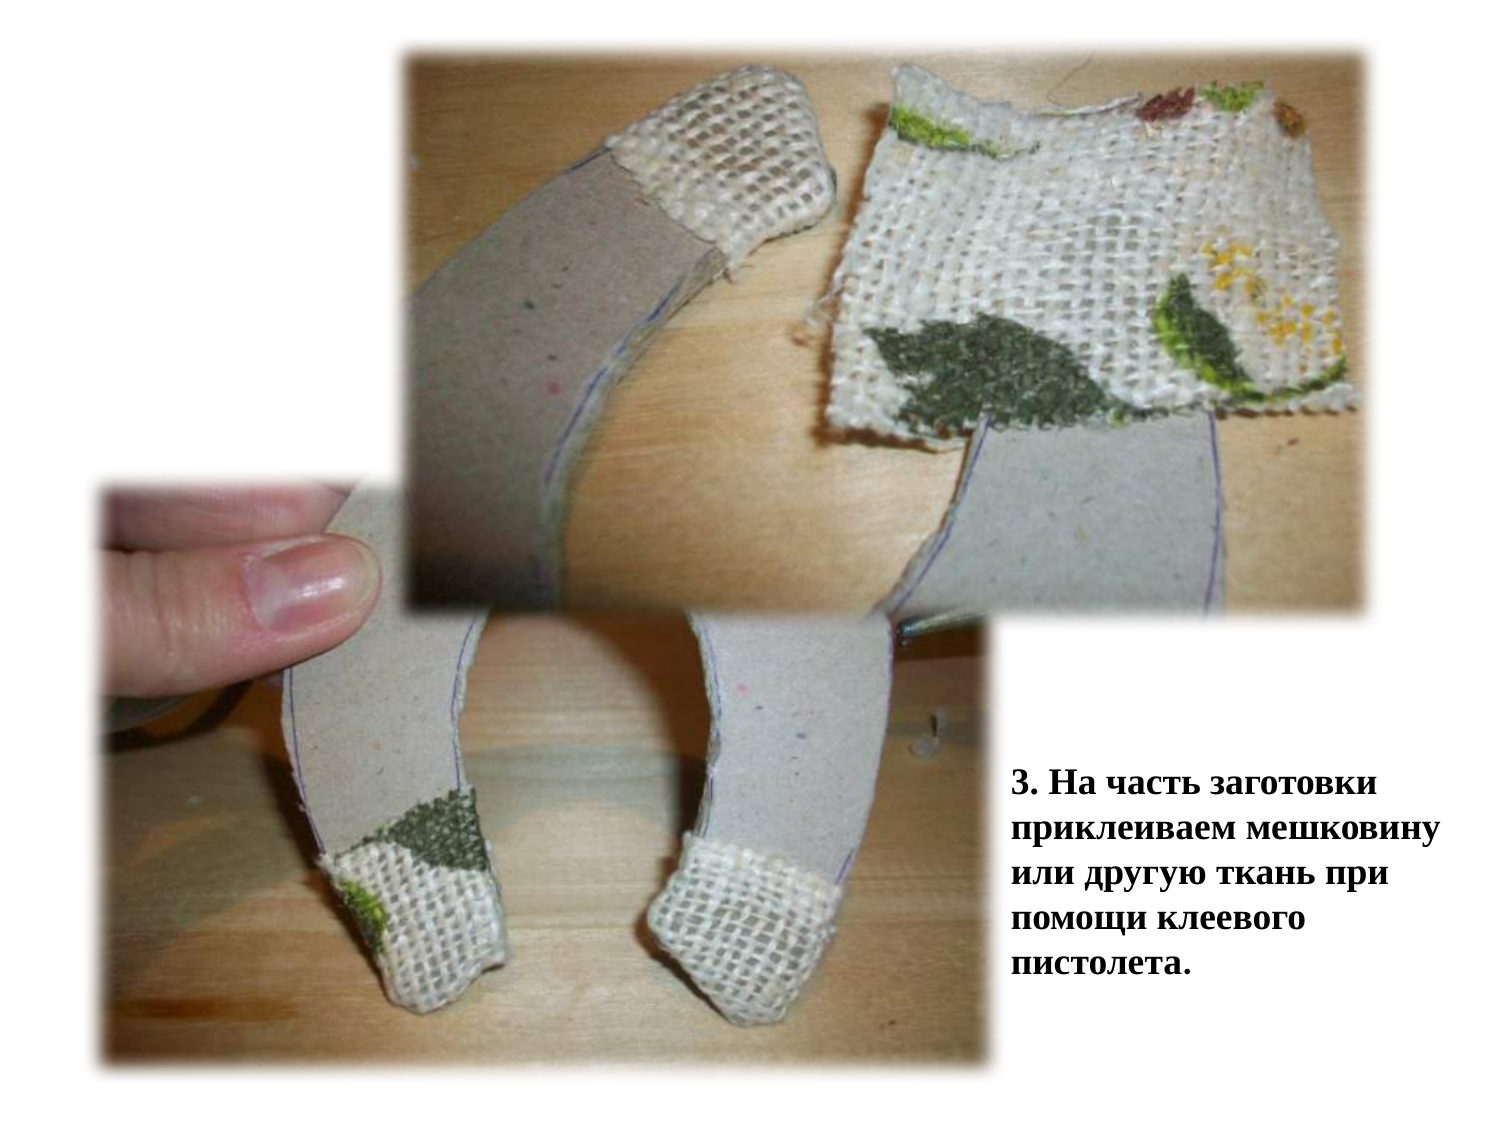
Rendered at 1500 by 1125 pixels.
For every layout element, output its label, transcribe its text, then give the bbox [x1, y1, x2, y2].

text_box 3. На часть заготовки приклеиваем мешковину или другую ткань при помощи клеевого пистолета. [1011, 749, 1500, 990]
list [386, 34, 1383, 633]
picture [81, 468, 1007, 1085]
